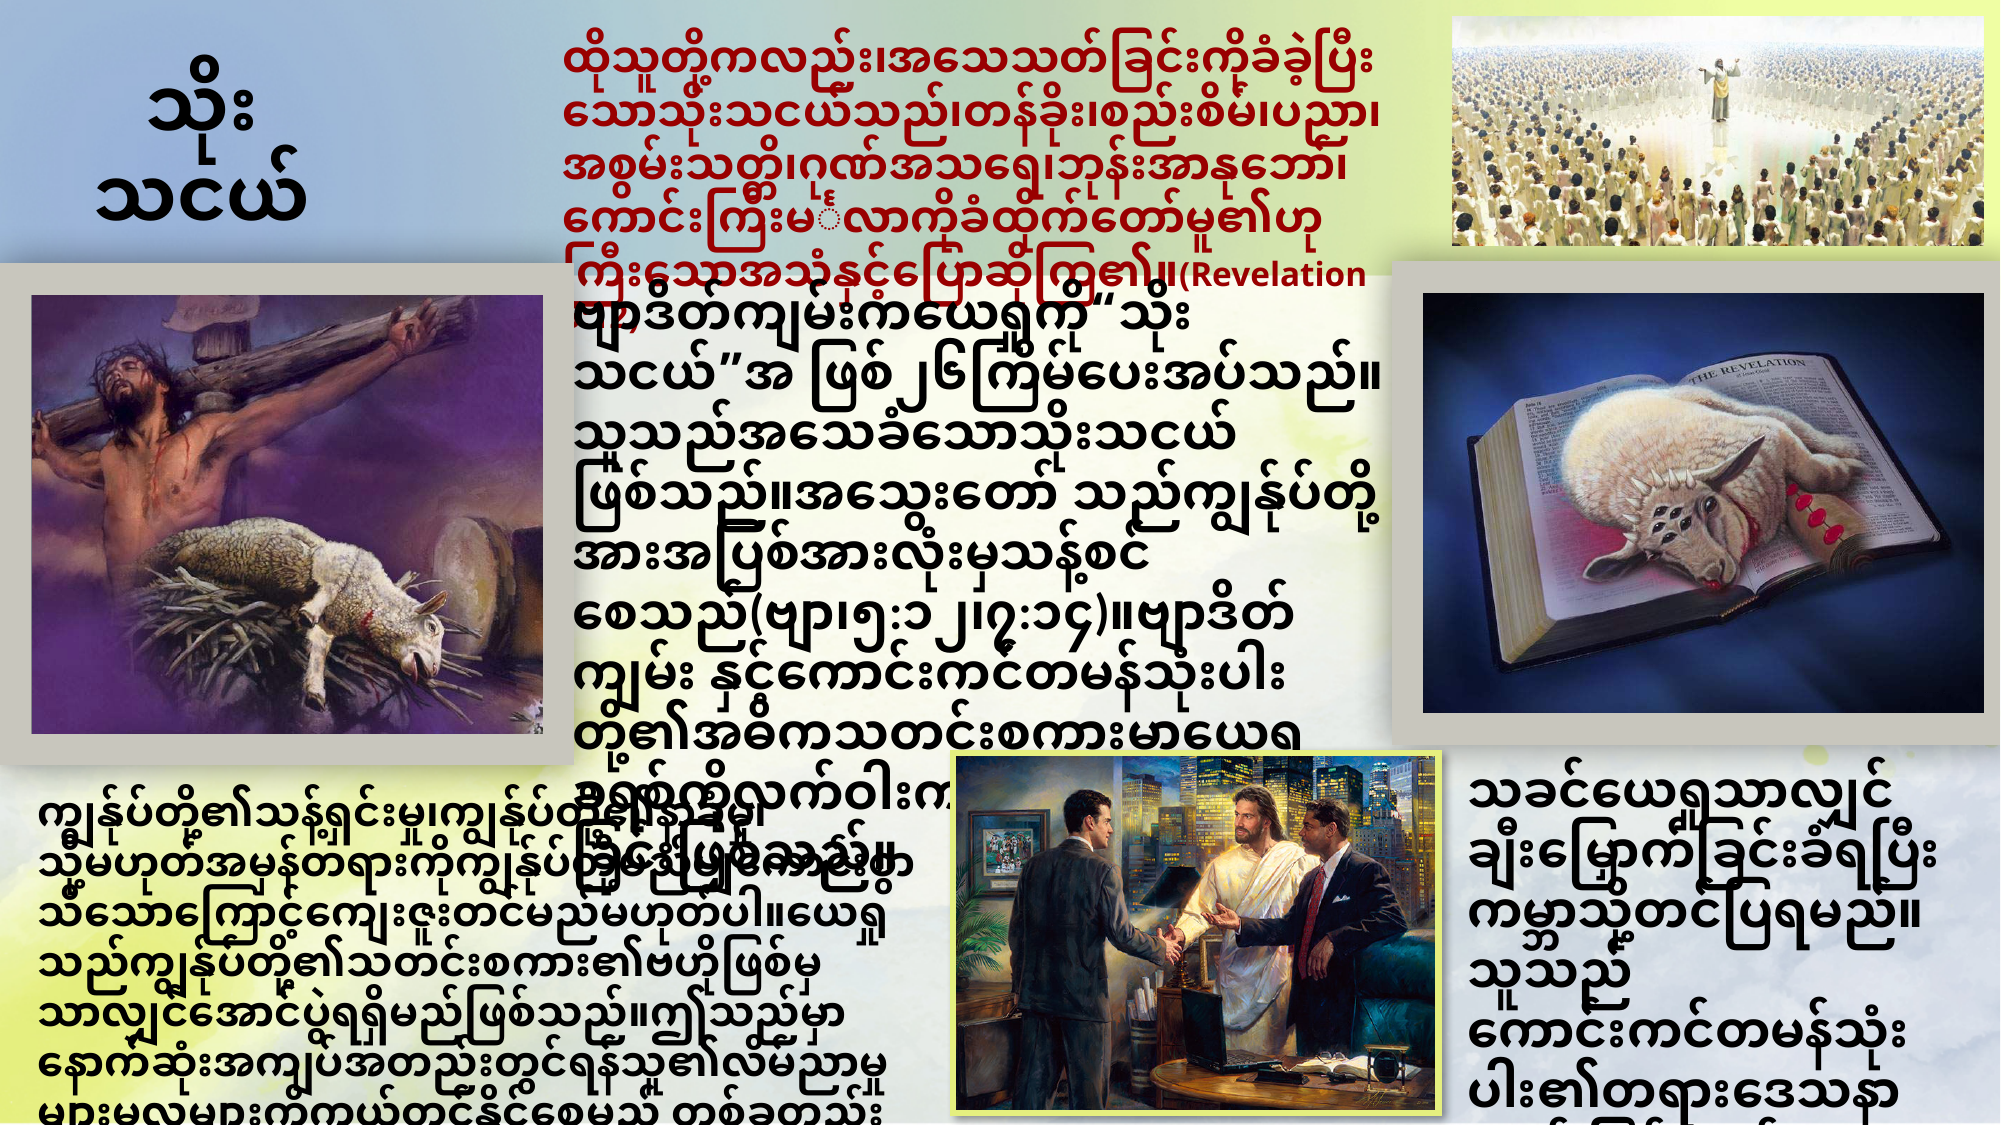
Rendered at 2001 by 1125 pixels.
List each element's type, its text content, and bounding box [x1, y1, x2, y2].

text_box ထိုသူတို့ကလည်း၊အသေသတ်ခြင်းကိုခံခဲ့ပြီးသောသိုးသငယ်သည်၊တန်ခိုး၊စည်းစိမ်၊ပညာ၊အစွမ်းသတ္တိ၊ဂုဏ်အသရေ၊ဘုန်းအာနုဘော်၊ကောင်းကြီးမင်္ဂလာကိုခံထိုက်တော်မူ၏ဟုကြီးသောအသံနှင့်ပြောဆိုကြ၏။(Revelation 5:12) [547, 21, 1452, 272]
text_box သခင်ယေရှုသာလျှင်ချီးမြှောက်ခြင်းခံရပြီးကမ္ဘာသို့တင်ပြရမည်။ သူသည် ကောင်းကင်တမန်သုံးပါး၏တရားဒေသနာတော် ဖြစ်သည်။ [1452, 749, 1992, 1125]
picture [31, 294, 543, 734]
picture [1422, 292, 1984, 714]
picture [1366, 1014, 1372, 1023]
picture [0, 0, 2001, 1125]
picture [0, 765, 557, 1125]
picture [956, 755, 1436, 1111]
picture [1430, 955, 1436, 970]
text_box ကျွန်ုပ်တို့၏သန့်ရှင်းမှု၊ကျွန်ုပ်တို့၏နာခံမှု၊သို့မဟုတ်အမှန်တရားကိုကျွန်ုပ်တို့မည်မျှကောင်းစွာသိသောကြောင့်ကျေးဇူးတင်မည်မဟုတ်ပါ။ယေရှုသည်ကျွန်ုပ်တို့၏သတင်းစကား၏ဗဟိုဖြစ်မှသာလျှင်အောင်ပွဲရရှိမည်ဖြစ်သည်။ဤသည်မှာနောက်ဆုံးအကျပ်အတည်းတွင်ရန်သူ၏လိမ်ညာမှုများမှလူများကိုကယ်တင်နိုင်စေမည့် တစ်ခုတည်းသောနည်းလမ်းဖြစ်သည်။ [23, 777, 940, 1125]
text_box ဗျာဒိတ်ကျမ်းကယေရှုကို“သိုးသငယ်”အ ဖြစ်၂၆ကြိမ်ပေးအပ်သည်။သူသည်အသေခံသောသိုးသငယ်ဖြစ်သည်။အသွေးတော် သည်ကျွန်ုပ်တို့အားအပြစ်အားလုံးမှသန့်စင်စေသည်(ဗျာ၊၅:၁၂၊၇:၁၄)။ဗျာဒိတ်ကျမ်း နှင့်ကောင်းကင်တမန်သုံးပါးတို့၏အဓိကသတင်းစကားမှာယေရှုခရစ်ကိုလက်ဝါးကပ်တိုင်မှာအသေခံခြင်းဖြစ်သည်။ [586, 272, 1371, 888]
text_box သိုး သငယ် [9, 48, 395, 239]
